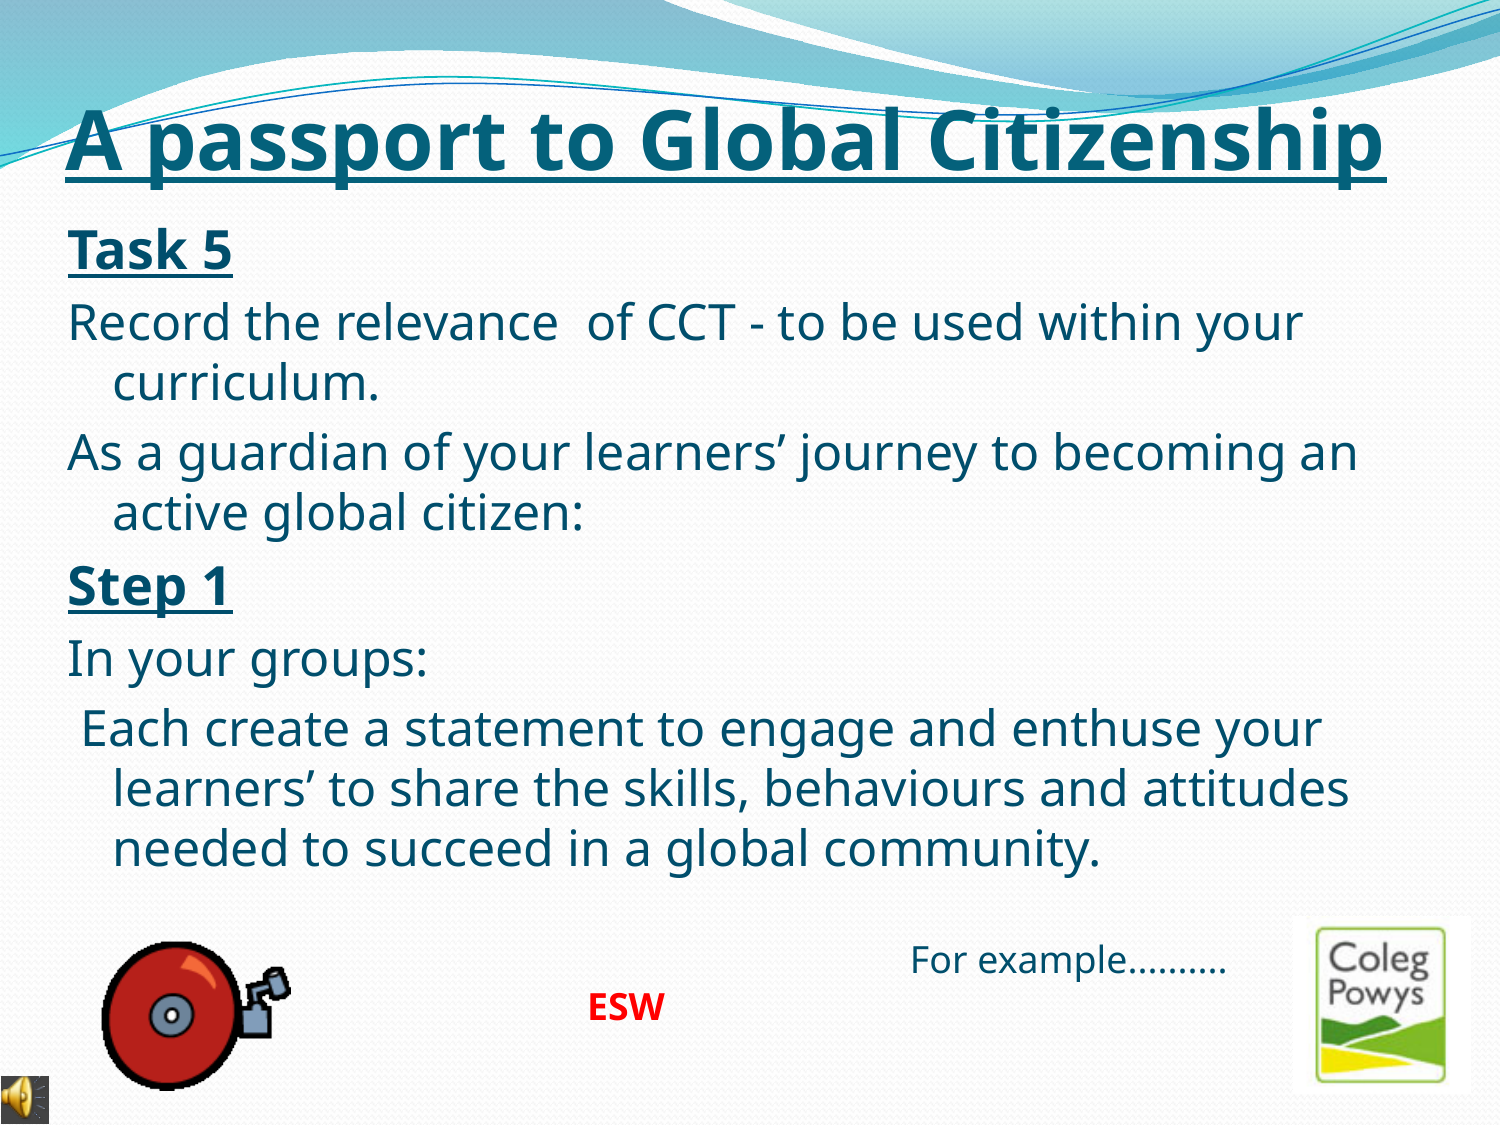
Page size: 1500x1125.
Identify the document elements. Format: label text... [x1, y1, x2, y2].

picture [100, 940, 292, 1091]
text_box For example.......... [879, 928, 1258, 989]
text_box ESW [490, 975, 762, 1036]
list Task 5 Record the relevance of CCT - to be used within your curriculum. As a guardian of your learners’ journey to becoming an active global citizen: Step 1 In your groups: Each create a statement to engage and enthuse your learners’ to share the skills, behaviours and attitudes needed to succeed in a global community. [53, 208, 1404, 929]
picture [1293, 916, 1471, 1095]
picture [0, 1074, 51, 1125]
title A passport to Global Citizenship [64, 0, 1415, 188]
